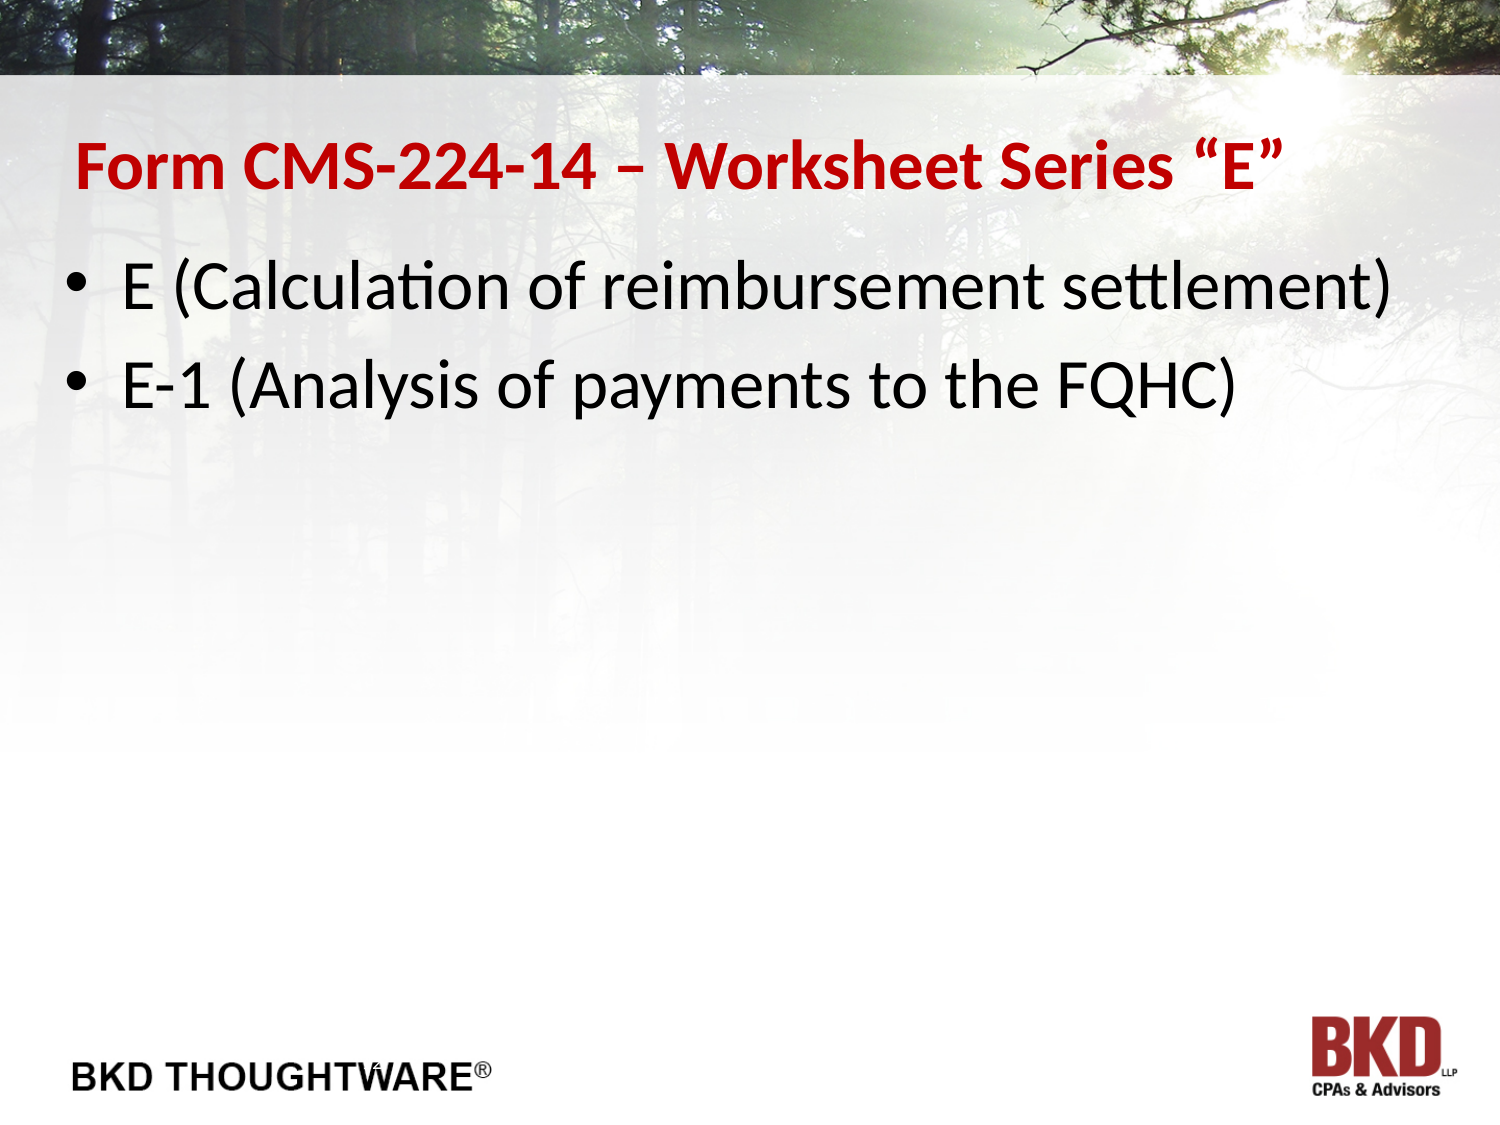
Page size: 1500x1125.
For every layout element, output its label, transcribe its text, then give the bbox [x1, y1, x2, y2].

title Form CMS-224-14 – Worksheet Series “E” [60, 111, 1465, 231]
picture [0, 0, 1500, 1125]
list E (Calculation of reimbursement settlement) E-1 (Analysis of payments to the FQHC) [50, 231, 1434, 908]
slide_number 12 [47, 1030, 398, 1091]
